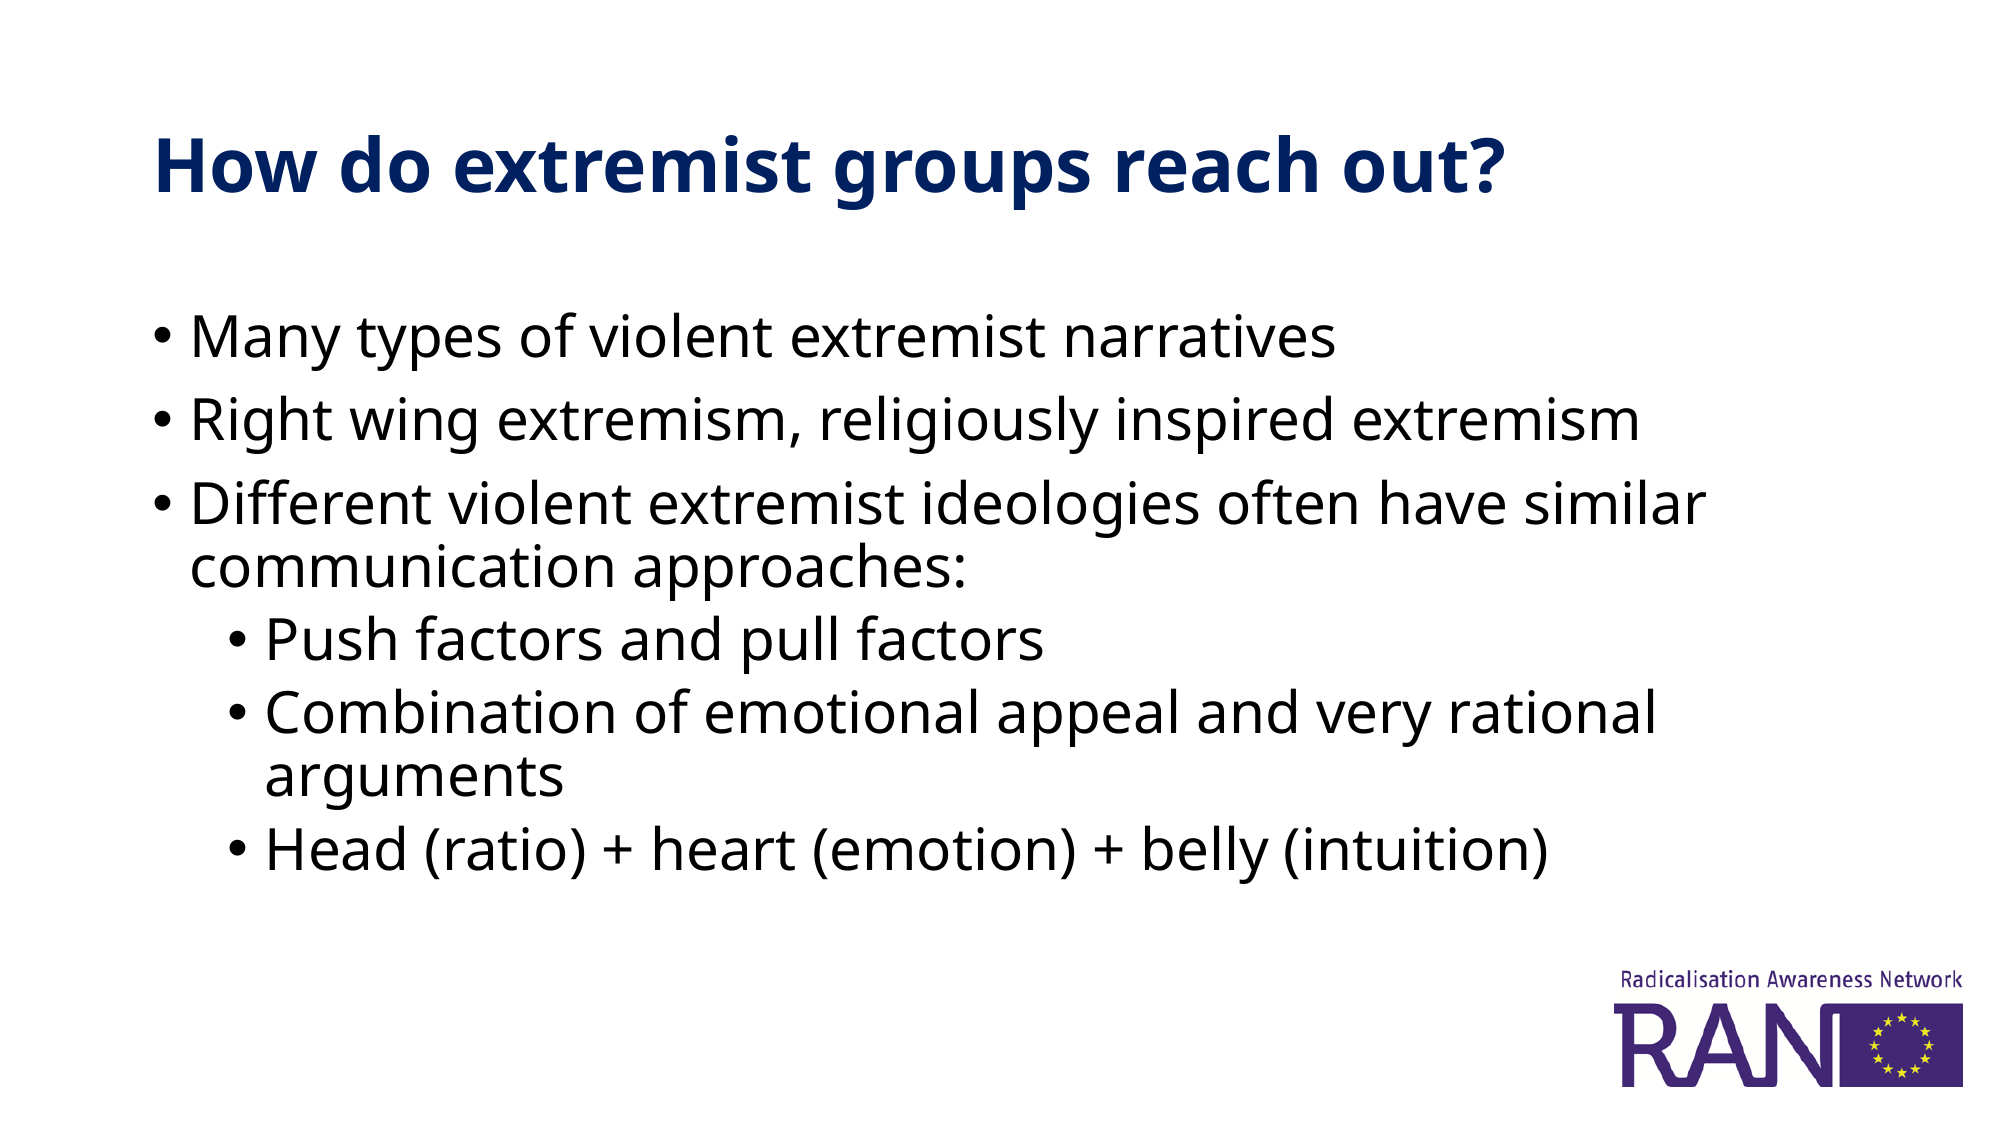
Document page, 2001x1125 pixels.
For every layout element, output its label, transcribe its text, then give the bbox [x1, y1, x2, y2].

list Many types of violent extremist narratives Right wing extremism, religiously inspired extremism Different violent extremist ideologies often have similar communication approaches: Push factors and pull factors Combination of emotional appeal and very rational arguments Head (ratio) + heart (emotion) + belly (intuition) [137, 299, 1863, 1014]
picture [1614, 970, 1963, 1087]
title How do extremist groups reach out? [137, 59, 1863, 278]
